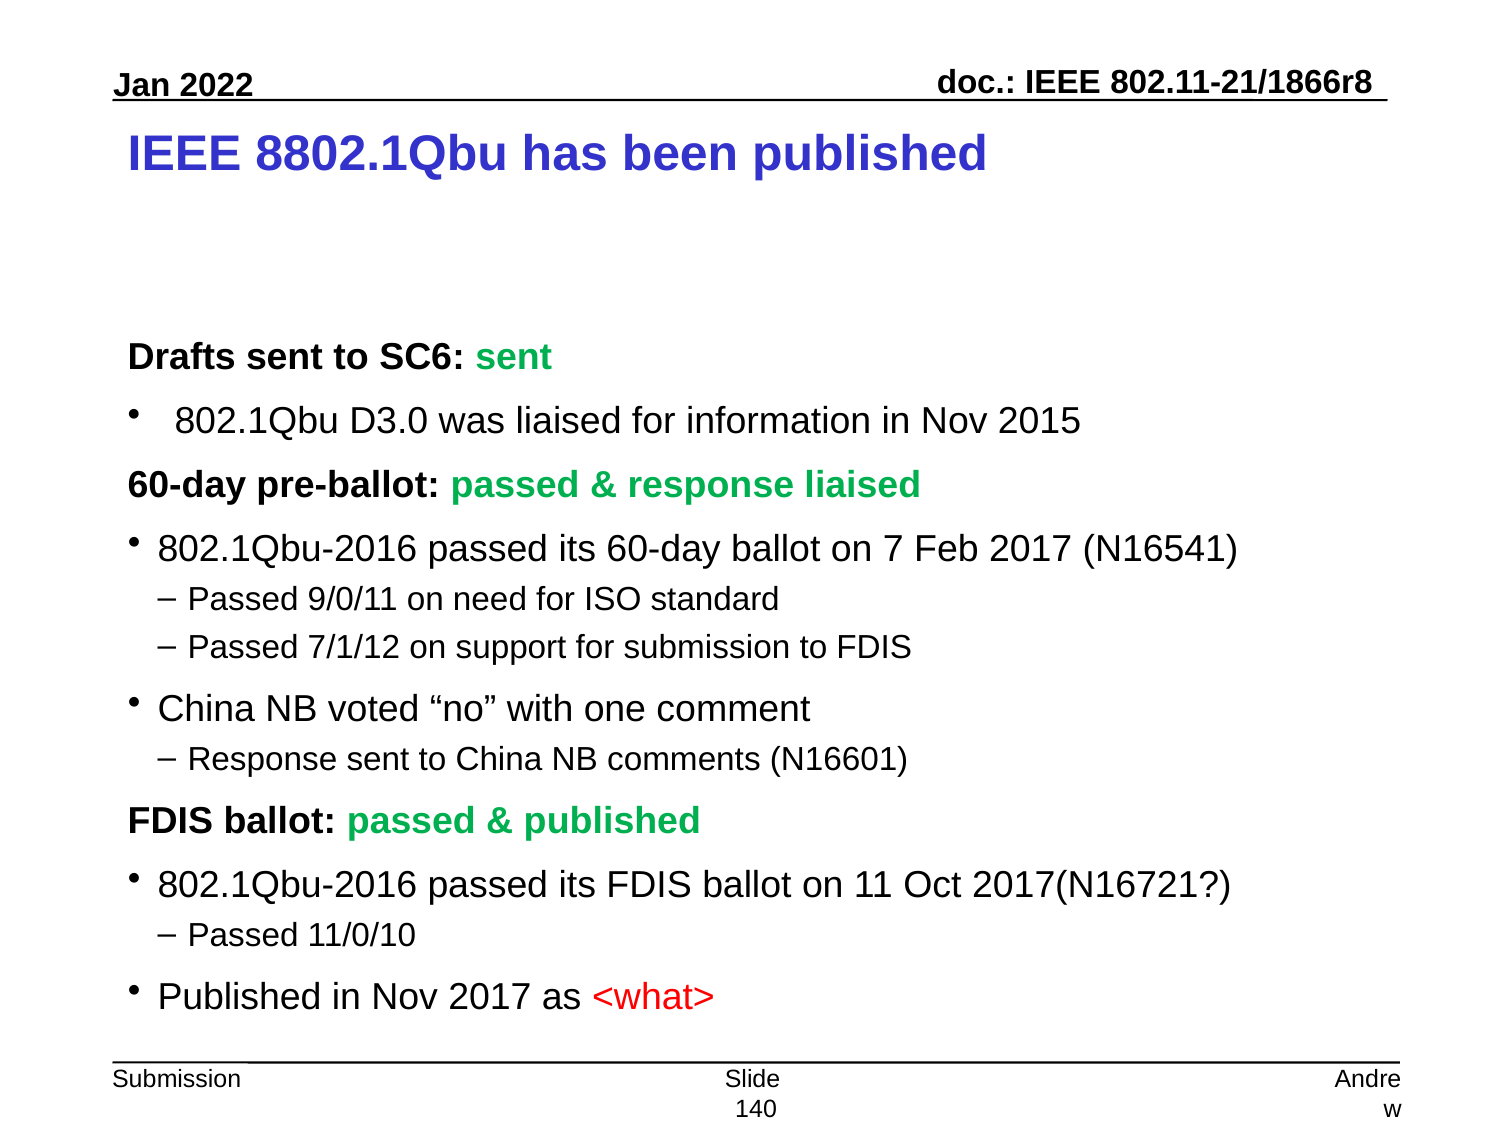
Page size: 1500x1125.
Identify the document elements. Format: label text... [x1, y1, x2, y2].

slide_number Slide 140 [709, 1061, 803, 1093]
list Drafts sent to SC6: sent 802.1Qbu D3.0 was liaised for information in Nov 2015 60-day pre-ballot: passed & response liaised 802.1Qbu-2016 passed its 60-day ballot on 7 Feb 2017 (N16541) Passed 9/0/11 on need for ISO standard Passed 7/1/12 on support for submission to FDIS China NB voted “no” with one comment Response sent to China NB comments (N16601) FDIS ballot: passed & published 802.1Qbu-2016 passed its FDIS ballot on 11 Oct 2017(N16721?) Passed 11/0/10 Published in Nov 2017 as <what> [112, 324, 1388, 1000]
title IEEE 8802.1Qbu has been published [112, 112, 1388, 288]
footer Andrew Myles, Cisco [1320, 1061, 1402, 1093]
